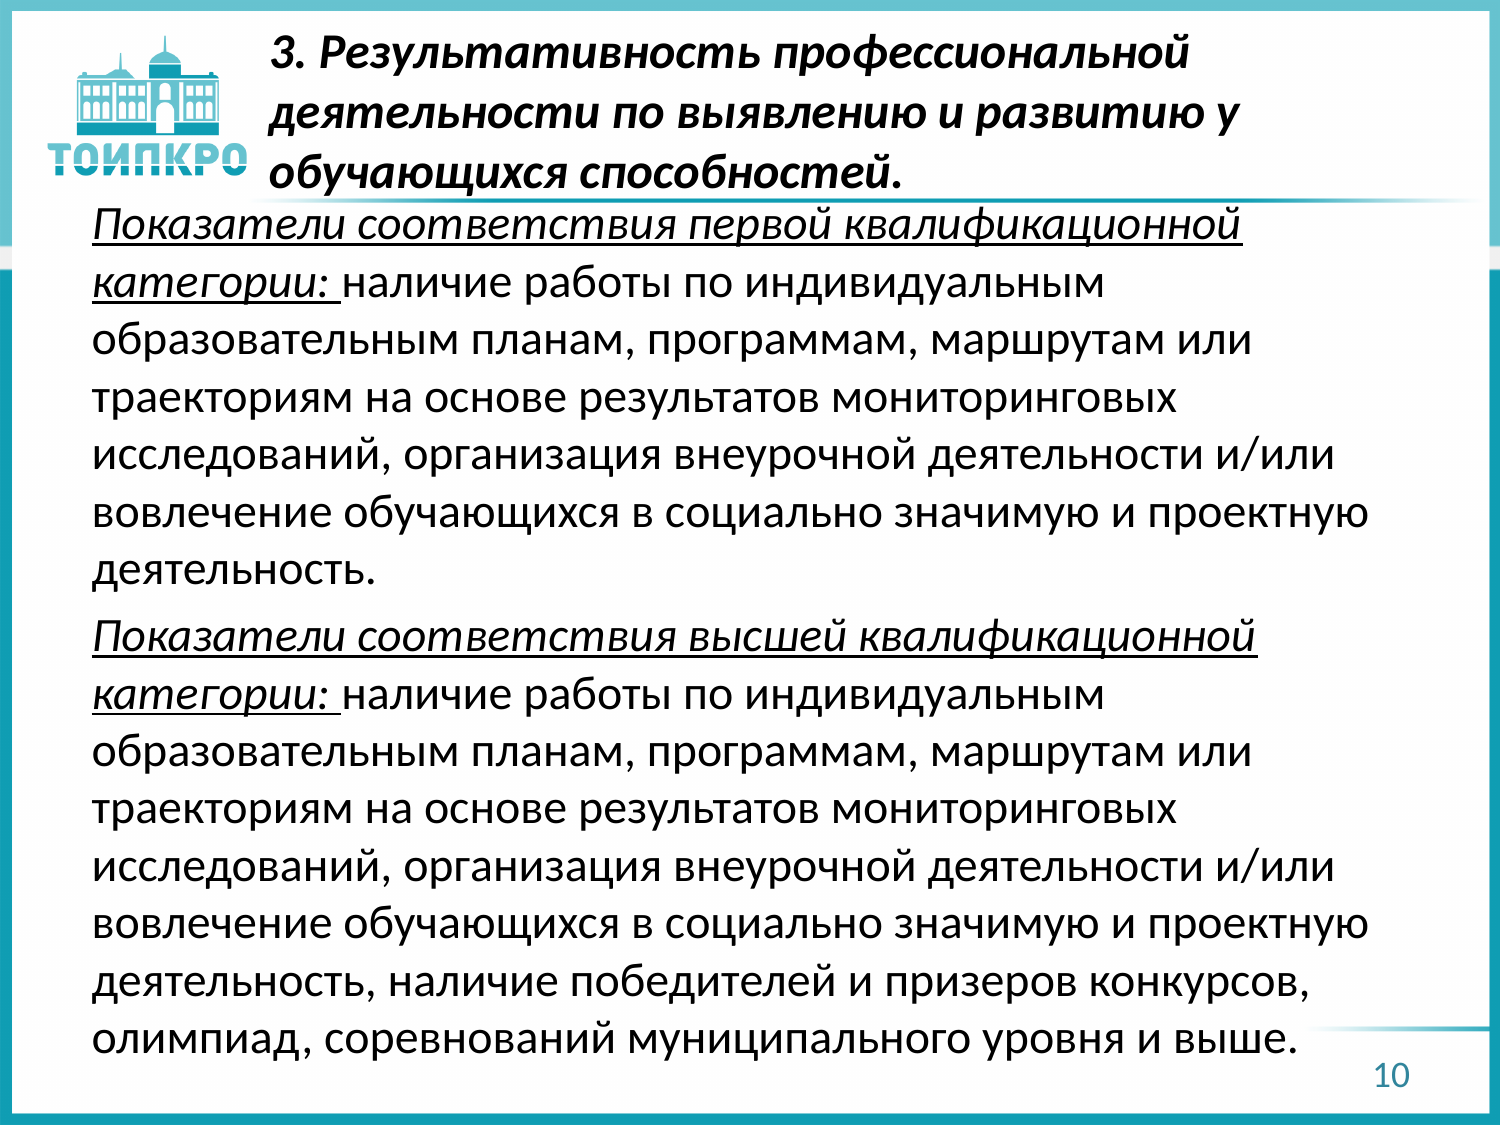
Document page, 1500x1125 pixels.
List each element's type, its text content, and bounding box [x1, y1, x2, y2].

list Показатели соответствия первой квалификационной категории: наличие работы по индивидуальным образовательным планам, программам, маршрутам или траекториям на основе результатов мониторинговых исследований, организация внеурочной деятельности и/или вовлечение обучающихся в социально значимую и проектную деятельность. Показатели соответствия высшей квалификационной категории: наличие работы по индивидуальным образовательным планам, программам, маршрутам или траекториям на основе результатов мониторинговых исследований, организация внеурочной деятельности и/или вовлечение обучающихся в социально значимую и проектную деятельность, наличие победителей и призеров конкурсов, олимпиад, соревнований муниципального уровня и выше. [76, 184, 1427, 970]
title 3. Результативность профессиональной деятельности по выявлению и развитию у обучающихся способностей. [253, 45, 1459, 233]
slide_number 10 [1074, 1042, 1425, 1103]
picture [0, 0, 1500, 1125]
